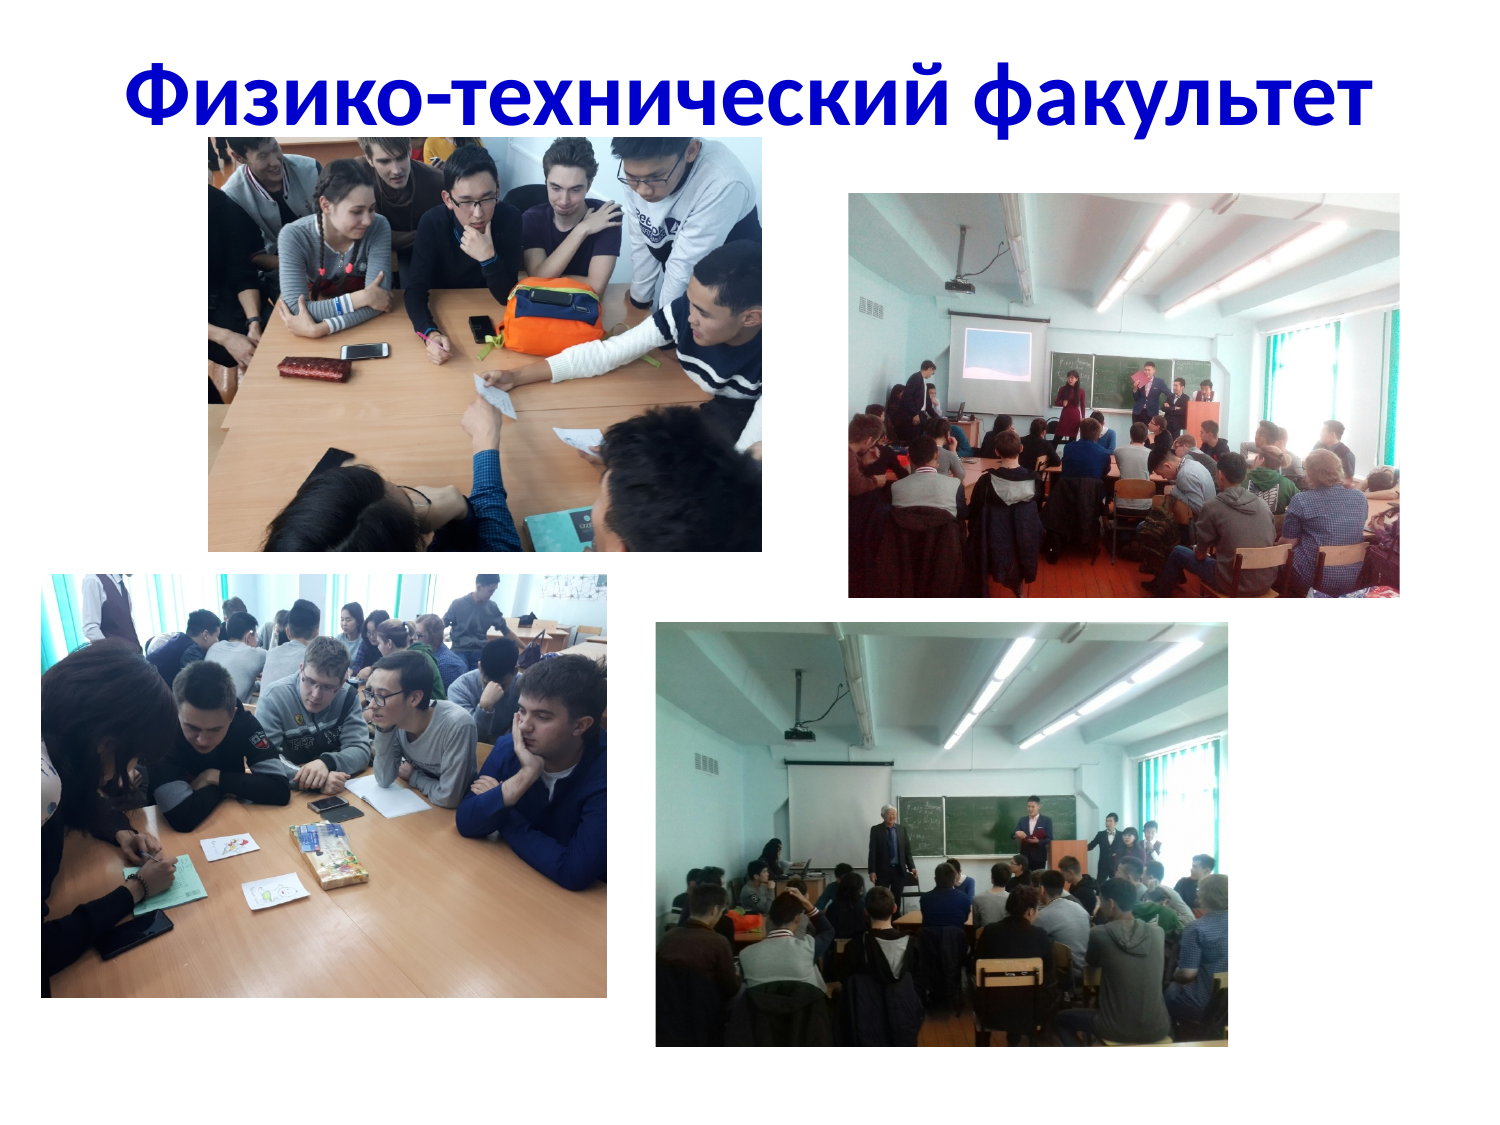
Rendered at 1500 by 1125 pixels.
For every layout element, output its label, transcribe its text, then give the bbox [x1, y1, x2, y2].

picture [655, 621, 1229, 1047]
title Физико-технический факультет [75, 0, 1425, 183]
picture [208, 136, 763, 553]
picture [848, 192, 1400, 599]
picture [41, 574, 607, 999]
